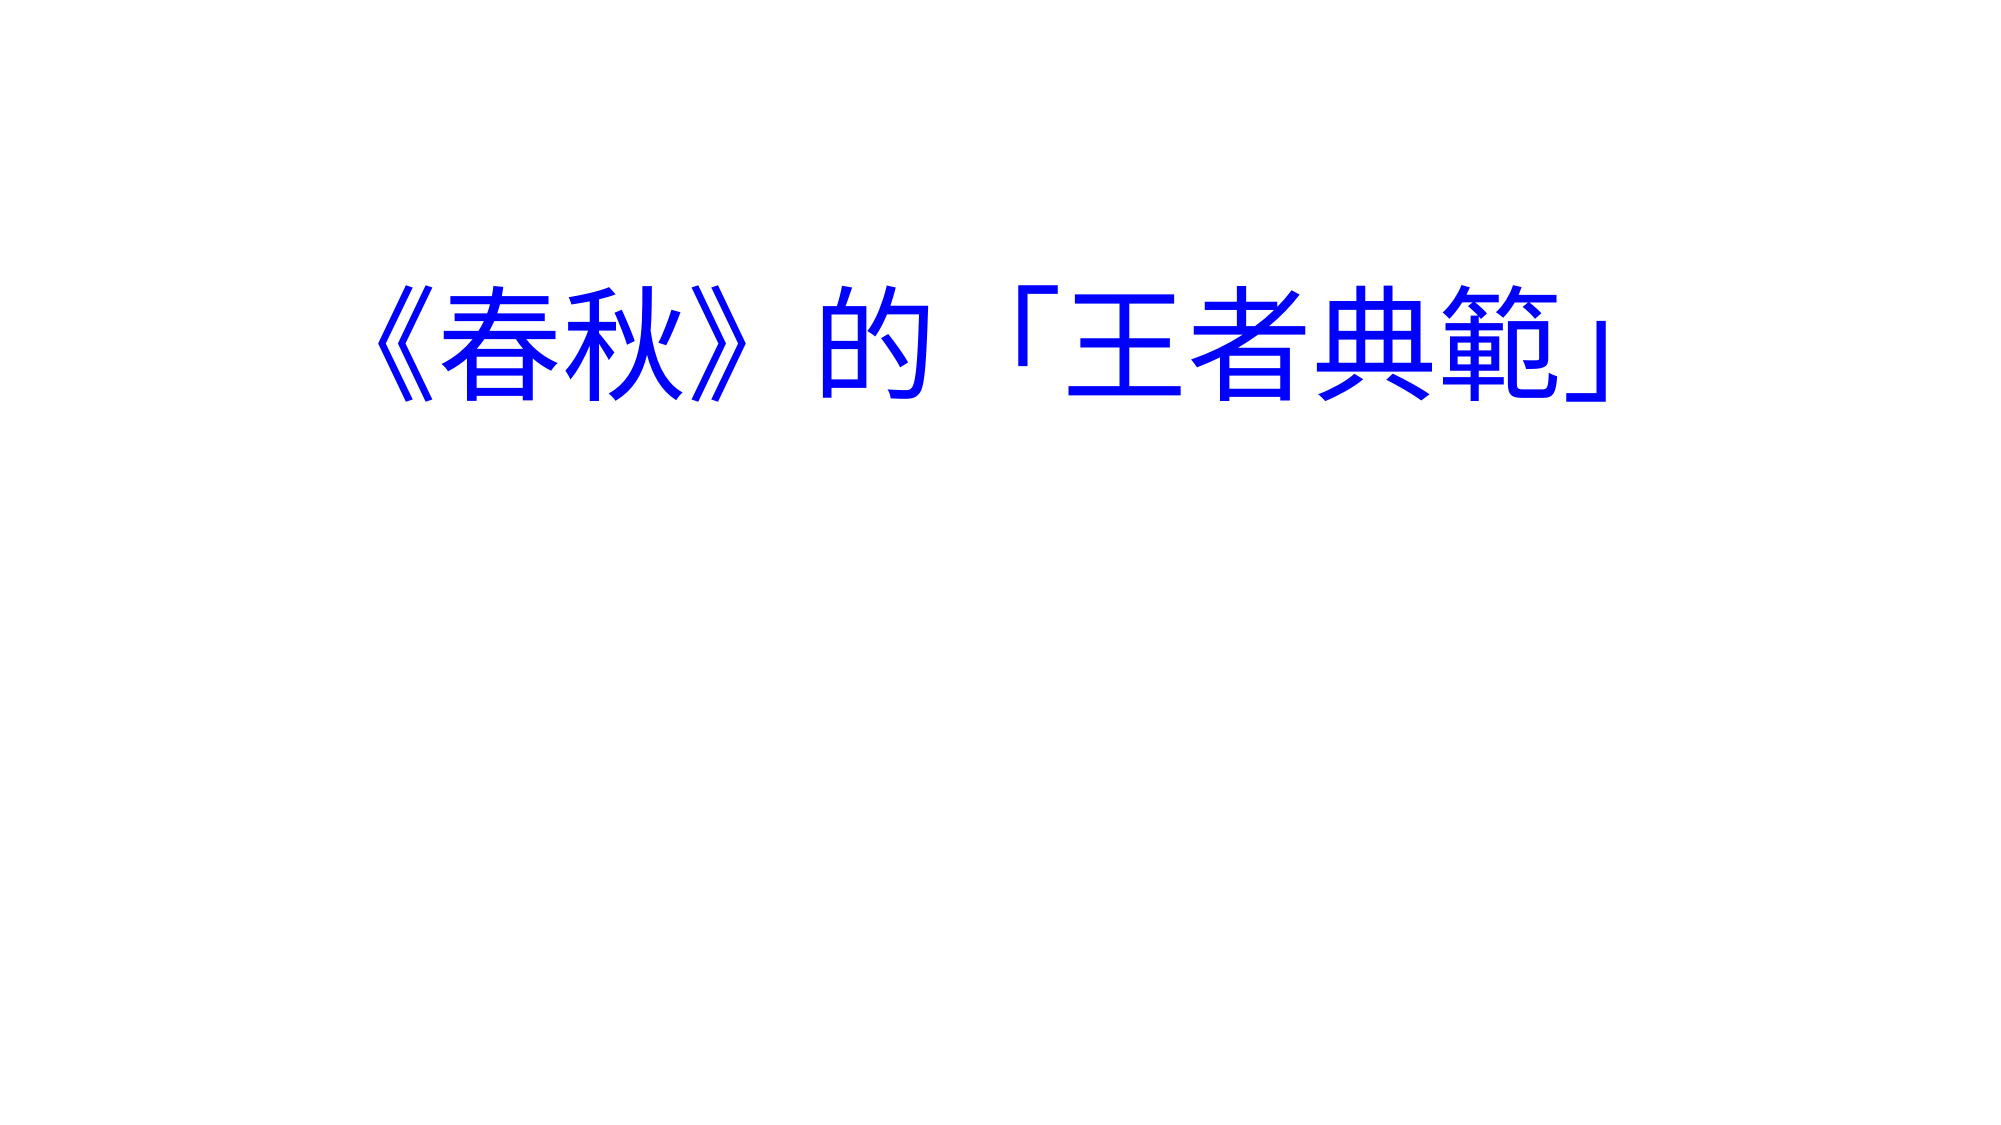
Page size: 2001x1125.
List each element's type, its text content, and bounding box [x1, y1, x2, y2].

title 《春秋》的「王者典範」 [249, 184, 1750, 576]
